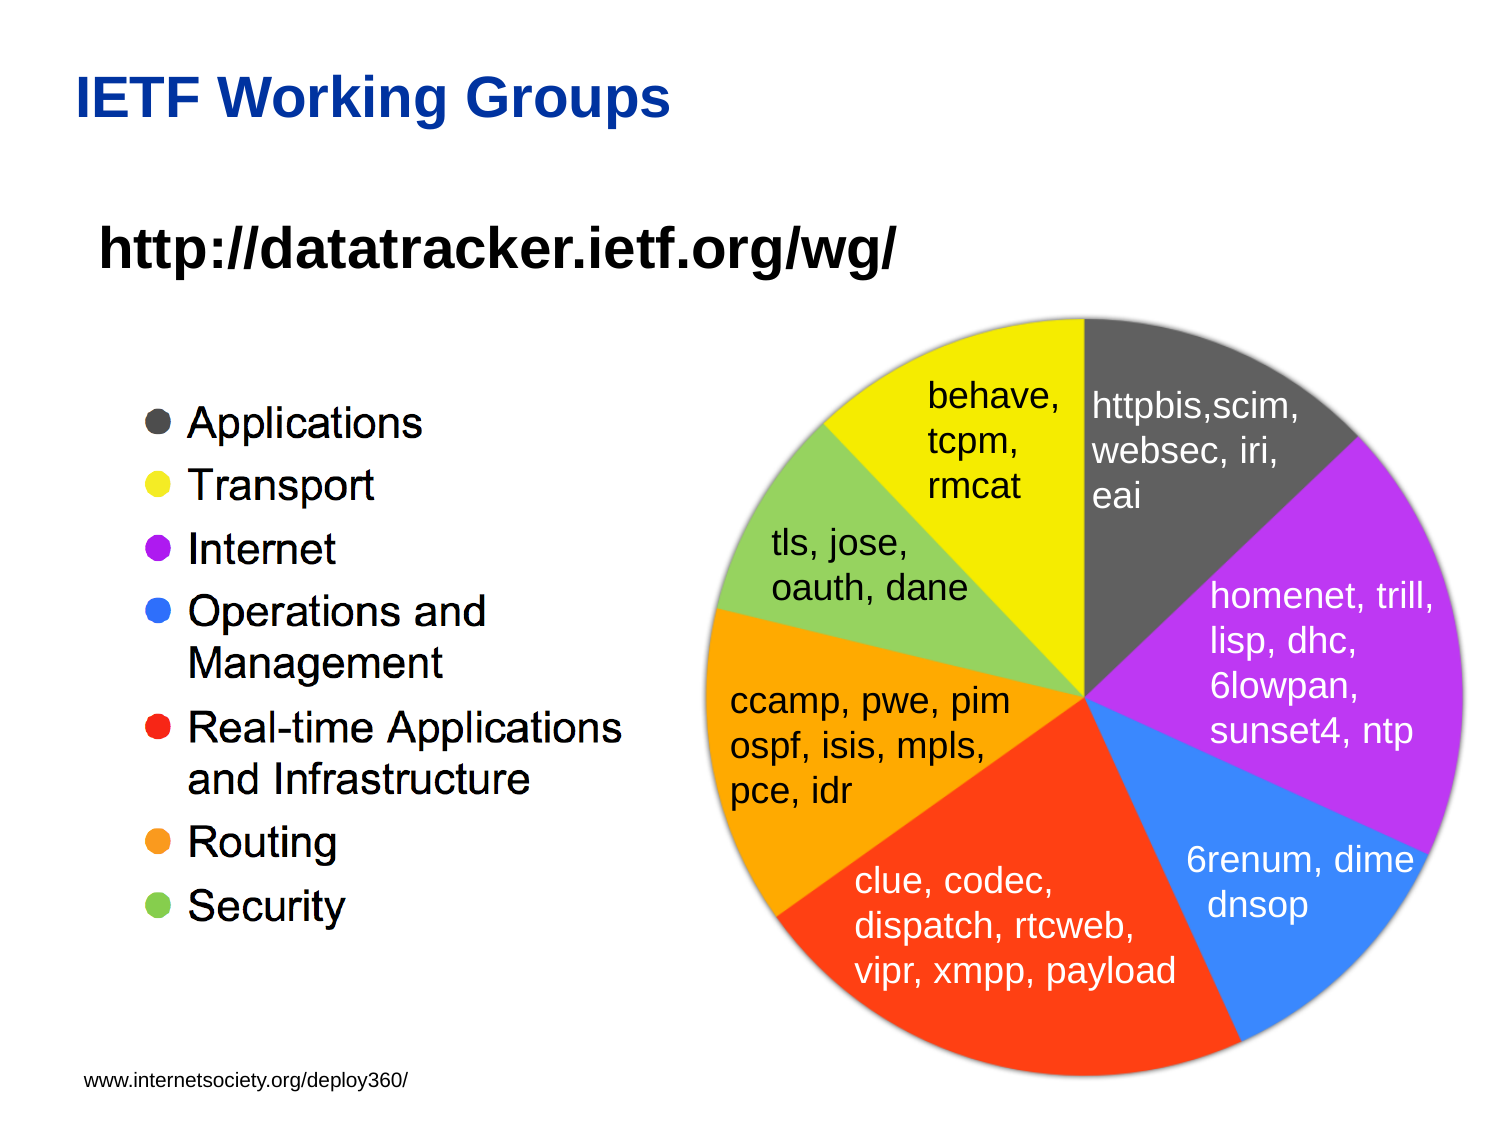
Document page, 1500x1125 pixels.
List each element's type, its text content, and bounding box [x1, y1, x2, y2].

title IETF Working Groups [37, 36, 1463, 188]
picture [121, 391, 630, 935]
text_box http://datatracker.ietf.org/wg/ [27, 210, 1256, 289]
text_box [596, 290, 1498, 1106]
